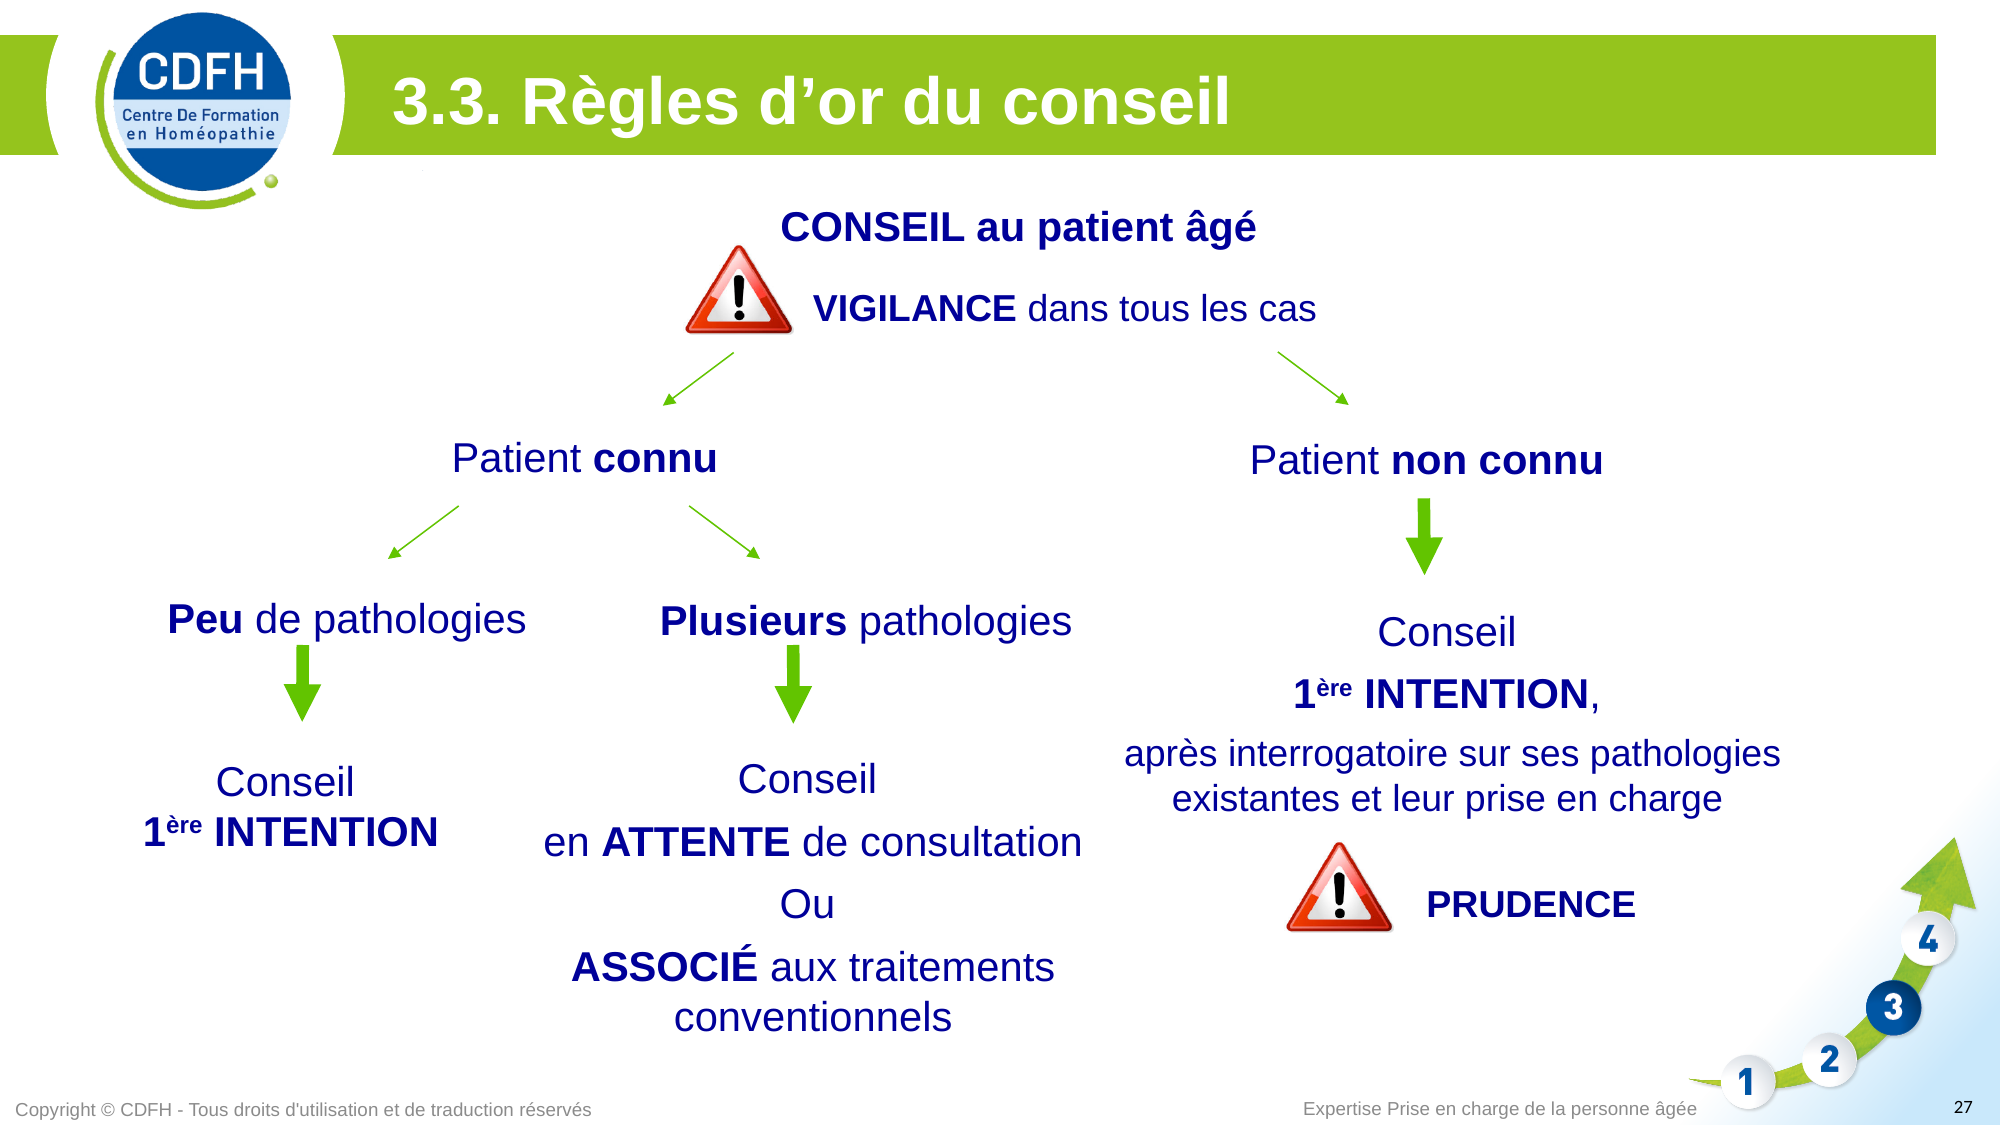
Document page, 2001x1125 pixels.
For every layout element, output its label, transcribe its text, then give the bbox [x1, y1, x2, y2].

text_box Conseil en ATTENTE de consultation Ou ASSOCIÉ aux traitements conventionnels [420, 744, 1119, 1053]
text_box [787, 644, 800, 724]
text_box [1277, 351, 1347, 400]
text_box CONSEIL au patient âgé [677, 167, 1546, 270]
text_box [296, 644, 309, 722]
text_box 3.3. Règles d’or du conseil [377, 59, 1535, 153]
text_box PRUDENCE [1394, 872, 1652, 932]
text_box VIGILANCE dans tous les cas [798, 276, 1332, 337]
text_box [387, 505, 459, 559]
text_box [1418, 498, 1431, 576]
text_box Conseil 1ère INTENTION, après interrogatoire sur ses pathologies existantes et leur prise en charge [952, 596, 1866, 851]
text_box Peu de pathologies [64, 559, 598, 661]
text_box Plusieurs pathologies [557, 561, 1091, 663]
text_box [666, 352, 734, 398]
text_box Conseil 1ère INTENTION [35, 721, 459, 911]
text_box Patient non connu [1147, 400, 1641, 502]
picture [1, 0, 2000, 1125]
text_box [689, 505, 760, 559]
text_box Patient connu [349, 398, 774, 501]
